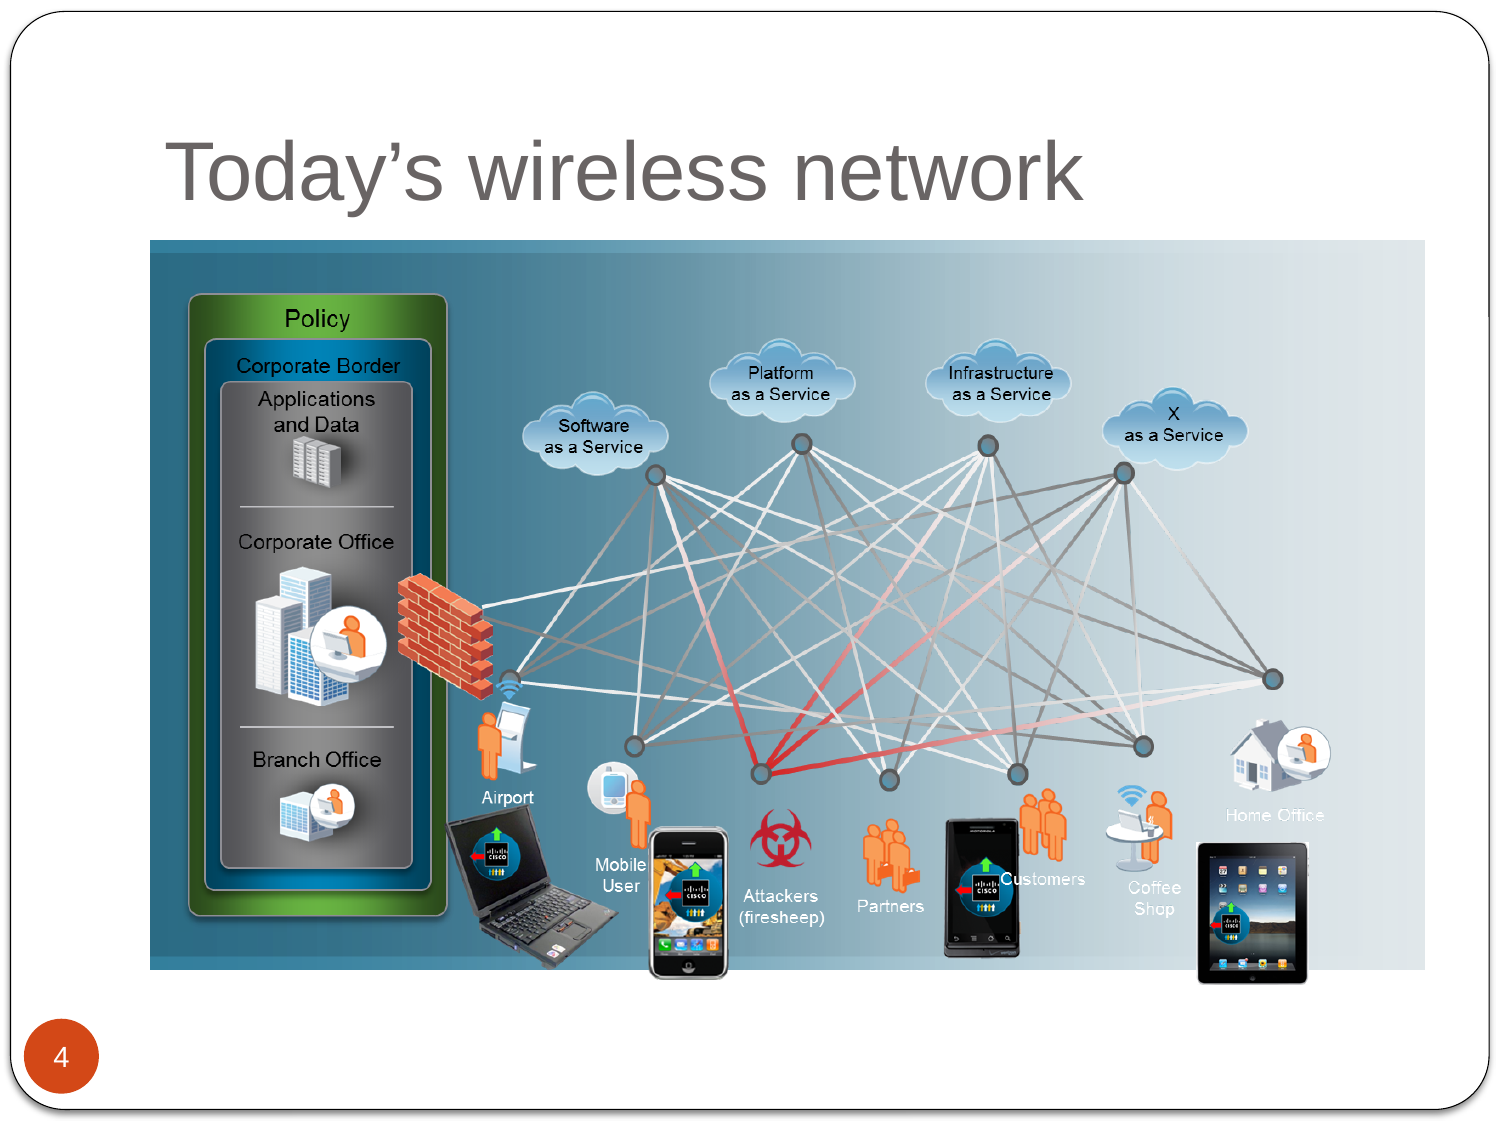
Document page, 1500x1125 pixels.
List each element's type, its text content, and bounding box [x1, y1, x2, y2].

title Today’s wireless network [150, 45, 1425, 233]
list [149, 239, 1426, 986]
slide_number 4 [23, 1018, 99, 1094]
